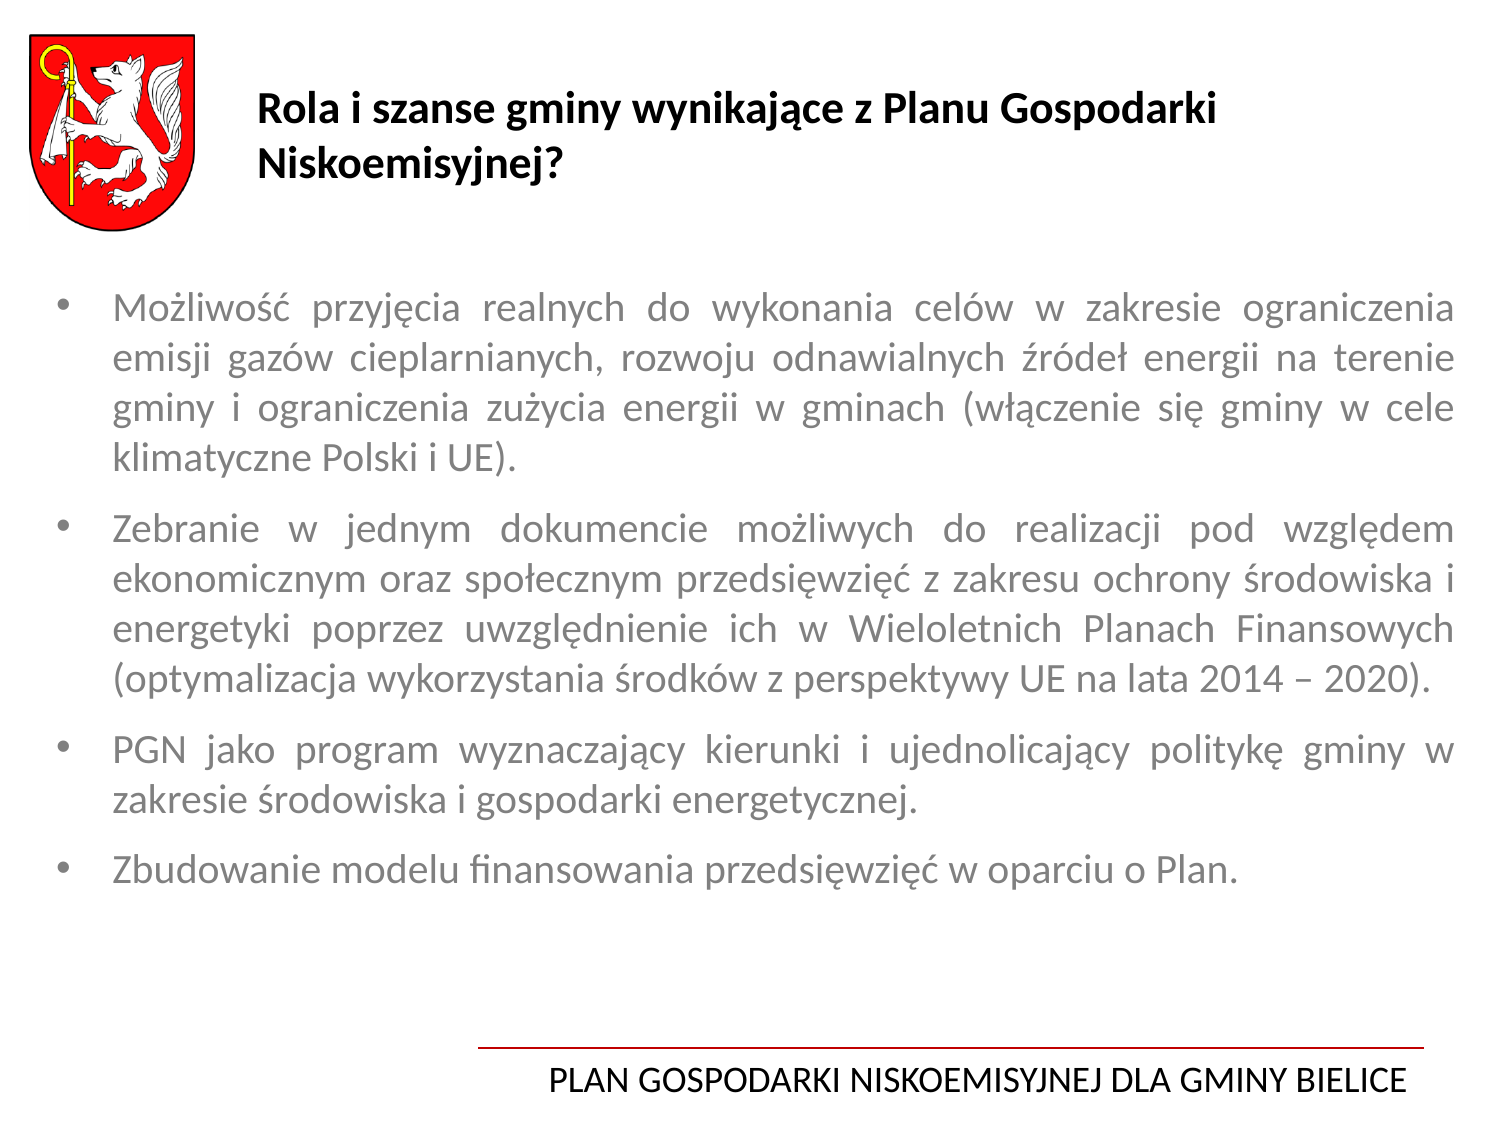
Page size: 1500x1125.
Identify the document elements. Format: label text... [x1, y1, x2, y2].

text_box Rola i szanse gminy wynikające z Planu Gospodarki Niskoemisyjnej? [242, 78, 1235, 188]
text_box Możliwość przyjęcia realnych do wykonania celów w zakresie ograniczenia emisji gazów cieplarnianych, rozwoju odnawialnych źródeł energii na terenie gminy i ograniczenia zużycia energii w gminach (włączenie się gminy w cele klimatyczne Polski i UE). Zebranie w jednym dokumencie możliwych do realizacji pod względem ekonomicznym oraz społecznym przedsięwzięć z zakresu ochrony środowiska i energetyki poprzez uwzględnienie ich w Wieloletnich Planach Finansowych (optymalizacja wykorzystania środków z perspektywy UE na lata 2014 – 2020). PGN jako program wyznaczający kierunki i ujednolicający politykę gminy w zakresie środowiska i gospodarki energetycznej. Zbudowanie modelu finansowania przedsięwzięć w oparciu o Plan. [41, 255, 1471, 917]
picture [29, 34, 195, 232]
